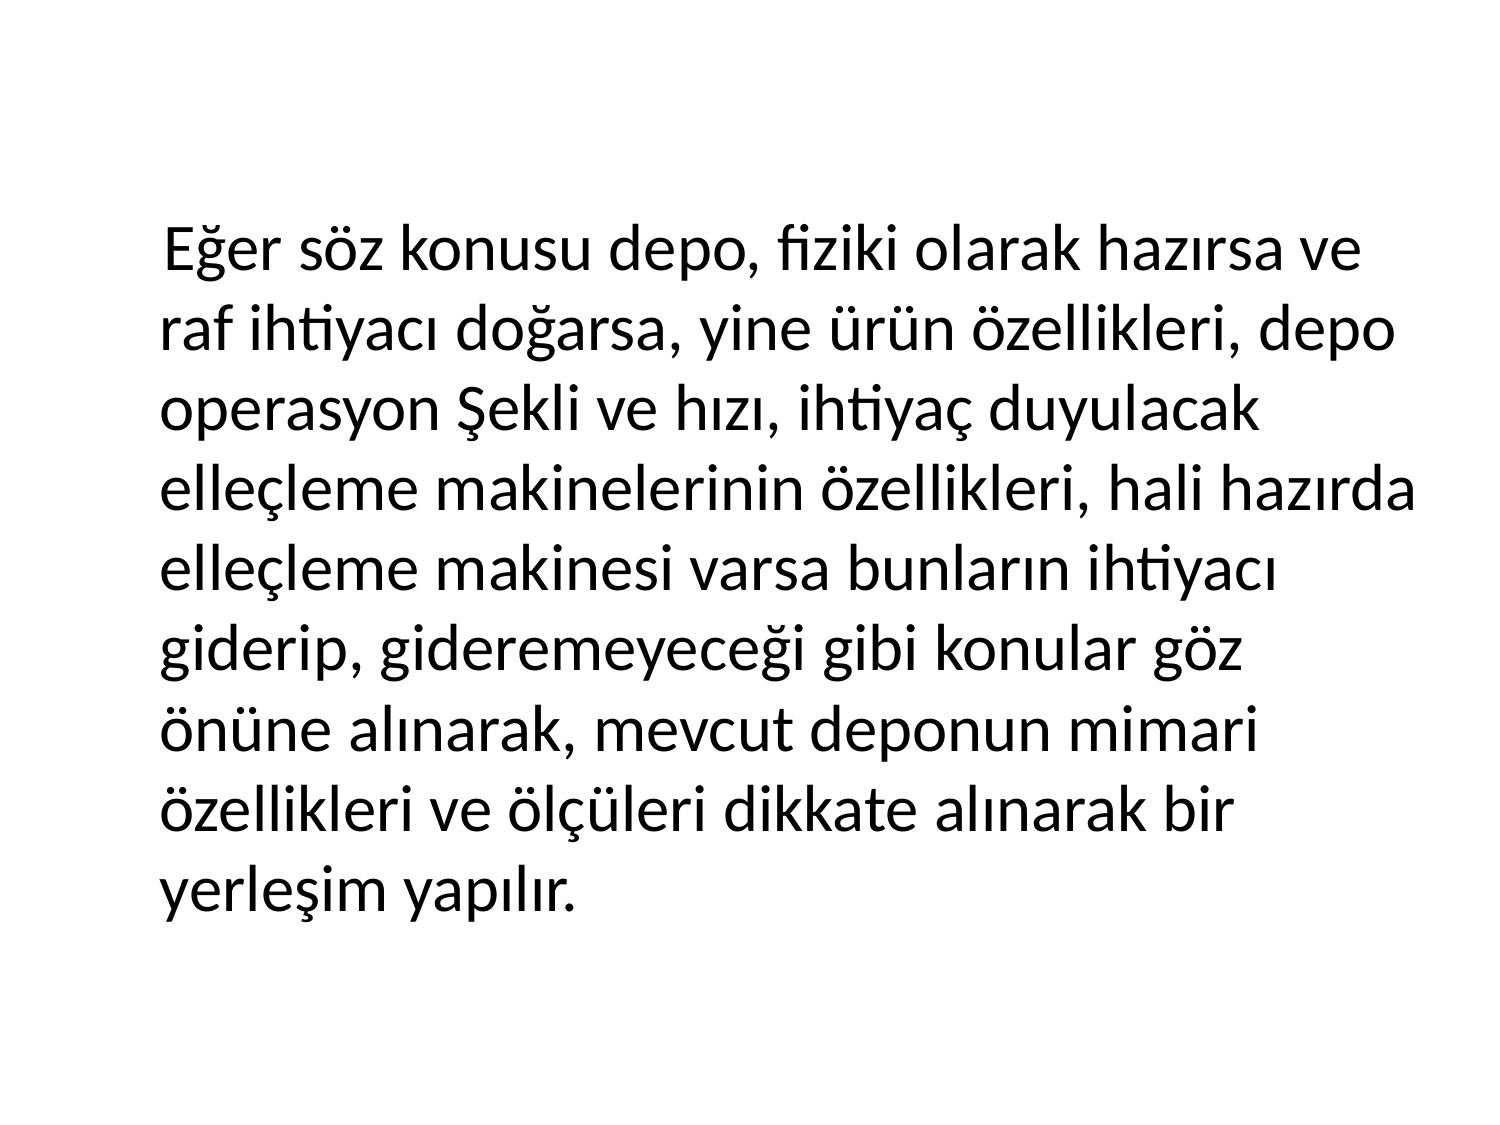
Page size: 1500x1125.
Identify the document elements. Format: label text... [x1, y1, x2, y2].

list Eğer söz konusu depo, fiziki olarak hazırsa ve raf ihtiyacı doğarsa, yine ürün özellikleri, depo operasyon Şekli ve hızı, ihtiyaç duyulacak elleçleme makinelerinin özellikleri, hali hazırda elleçleme makinesi varsa bunların ihtiyacı giderip, gideremeyeceği gibi konular göz önüne alınarak, mevcut deponun mimari özellikleri ve ölçüleri dikkate alınarak bir yerleşim yapılır. [88, 196, 1439, 976]
